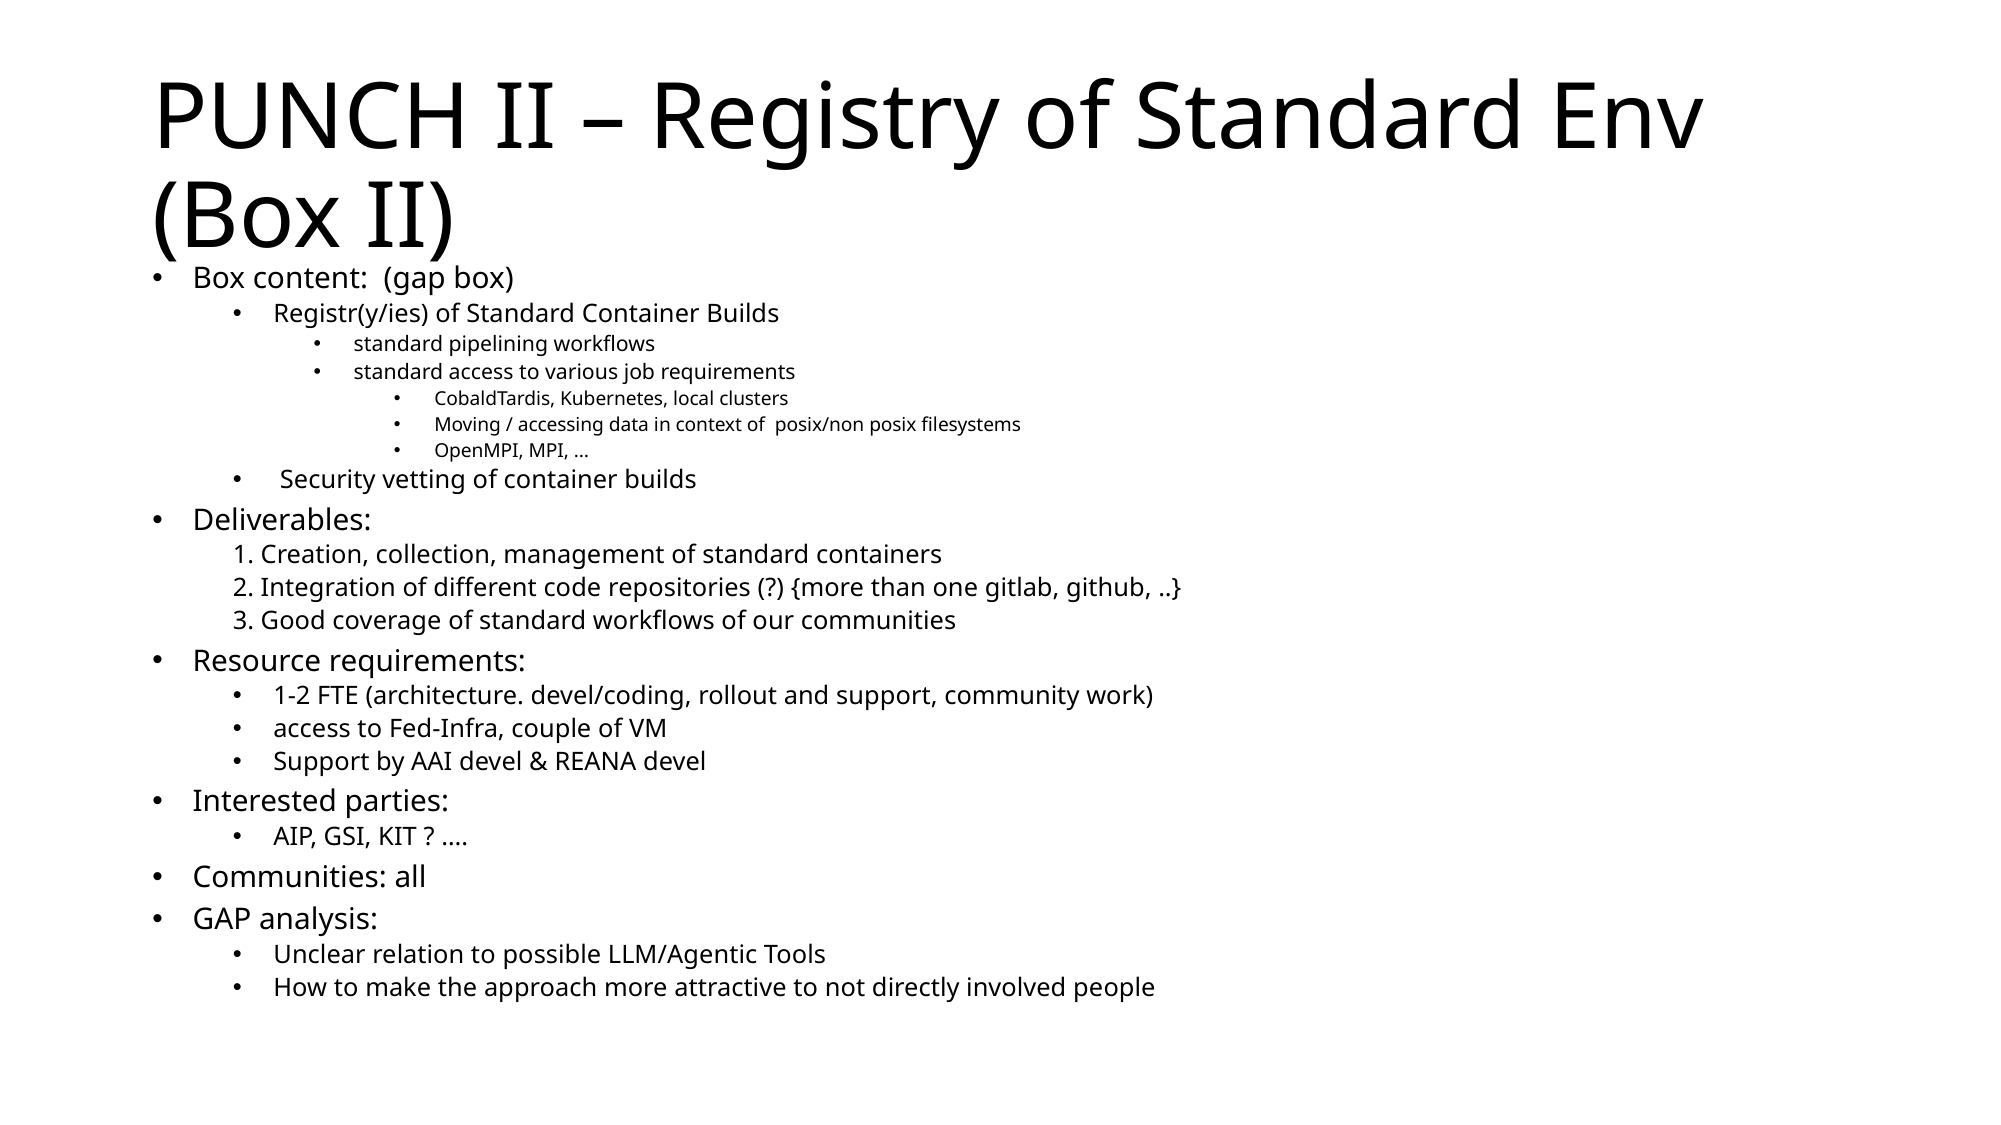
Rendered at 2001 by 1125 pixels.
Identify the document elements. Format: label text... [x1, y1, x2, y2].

list Box content: (gap box) Registr(y/ies) of Standard Container Builds standard pipelining workflows standard access to various job requirements CobaldTardis, Kubernetes, local clusters Moving / accessing data in context of posix/non posix filesystems OpenMPI, MPI, … Security vetting of container builds Deliverables: 1. Creation, collection, management of standard containers 2. Integration of different code repositories (?) {more than one gitlab, github, ..} 3. Good coverage of standard workflows of our communities Resource requirements: 1-2 FTE (architecture. devel/coding, rollout and support, community work) access to Fed-Infra, couple of VM Support by AAI devel & REANA devel Interested parties: AIP, GSI, KIT ? …. Communities: all GAP analysis: Unclear relation to possible LLM/Agentic Tools How to make the approach more attractive to not directly involved people [137, 255, 1863, 1014]
title PUNCH II – Registry of Standard Env (Box II) [137, 59, 1863, 255]
